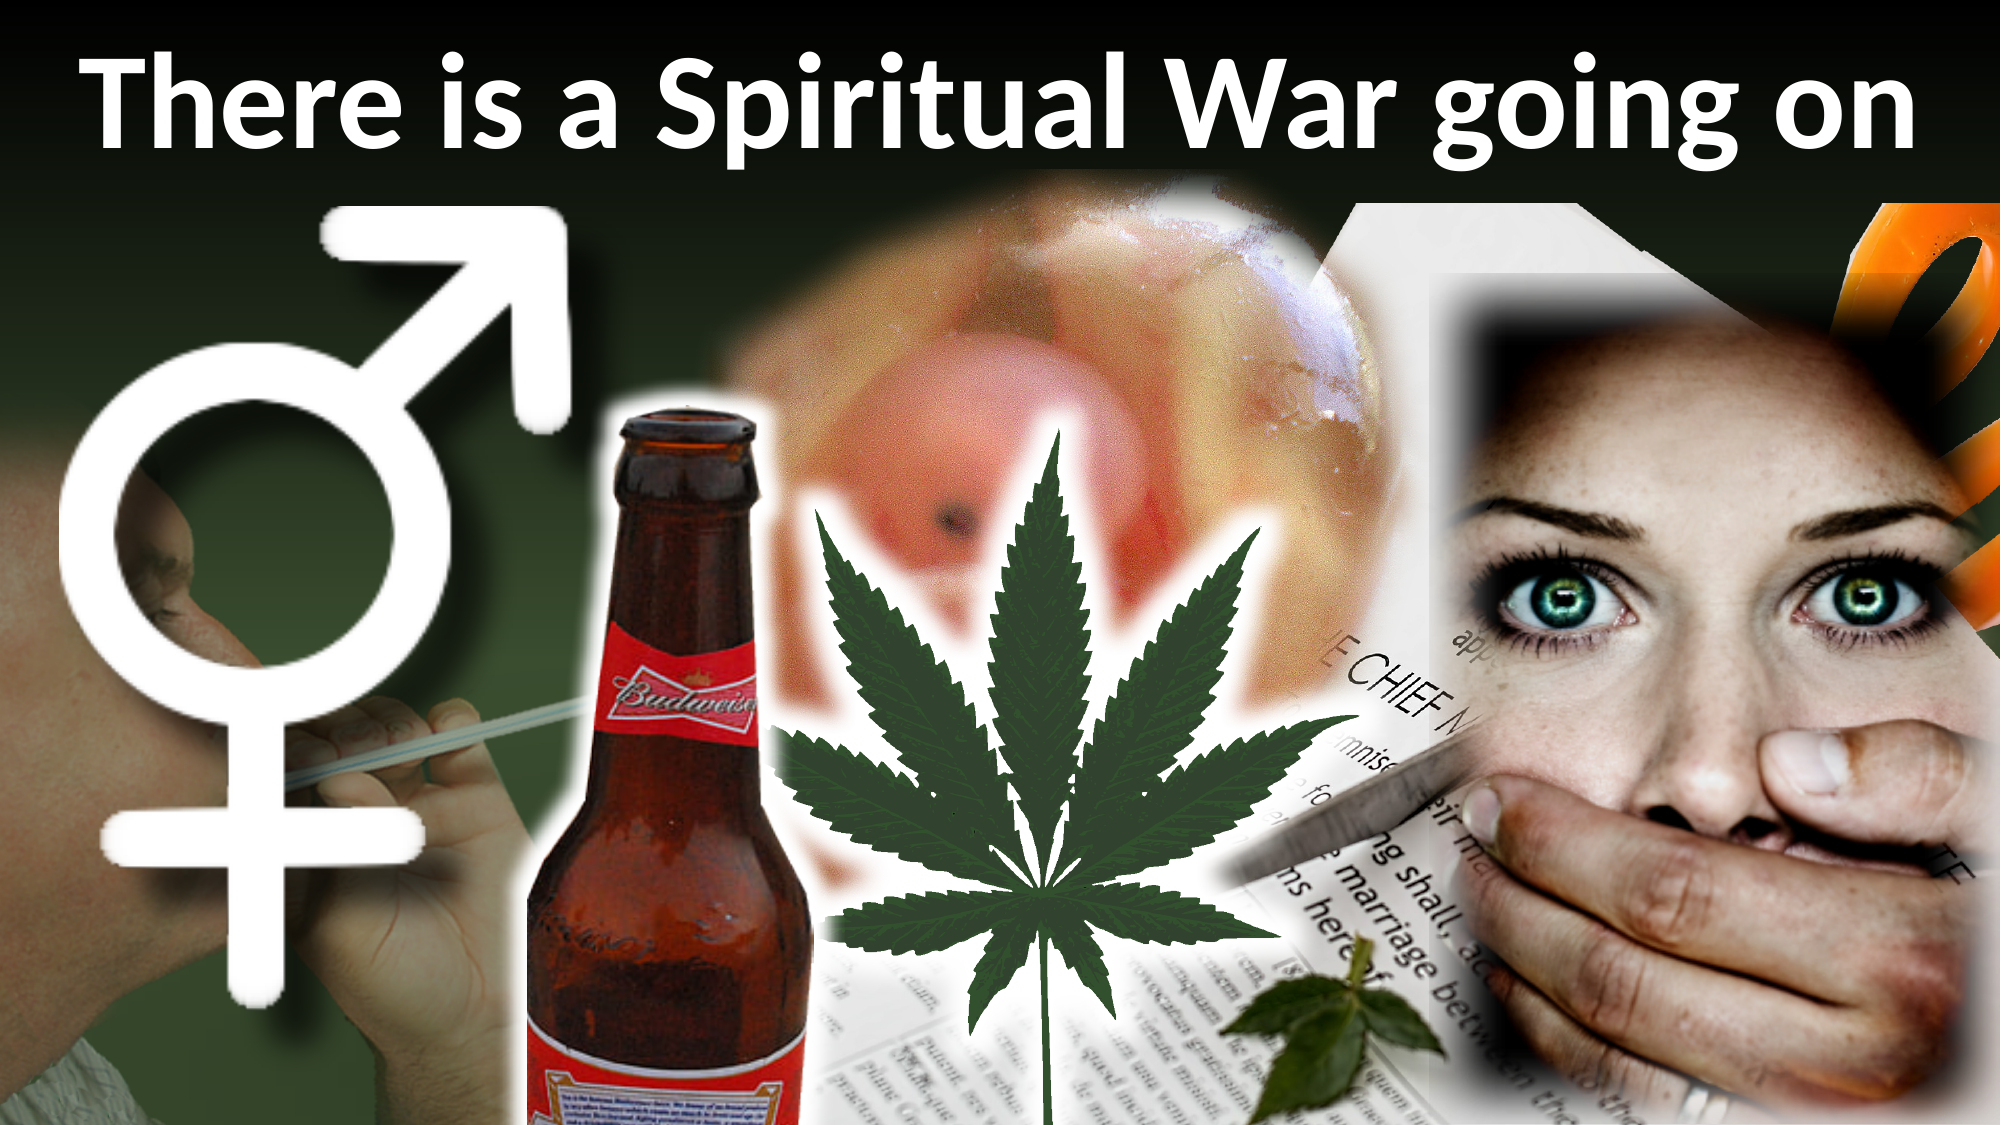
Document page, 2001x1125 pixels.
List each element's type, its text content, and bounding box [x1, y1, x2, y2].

picture [0, 169, 2000, 1125]
title There is a Spiritual War going on [0, 0, 2000, 188]
